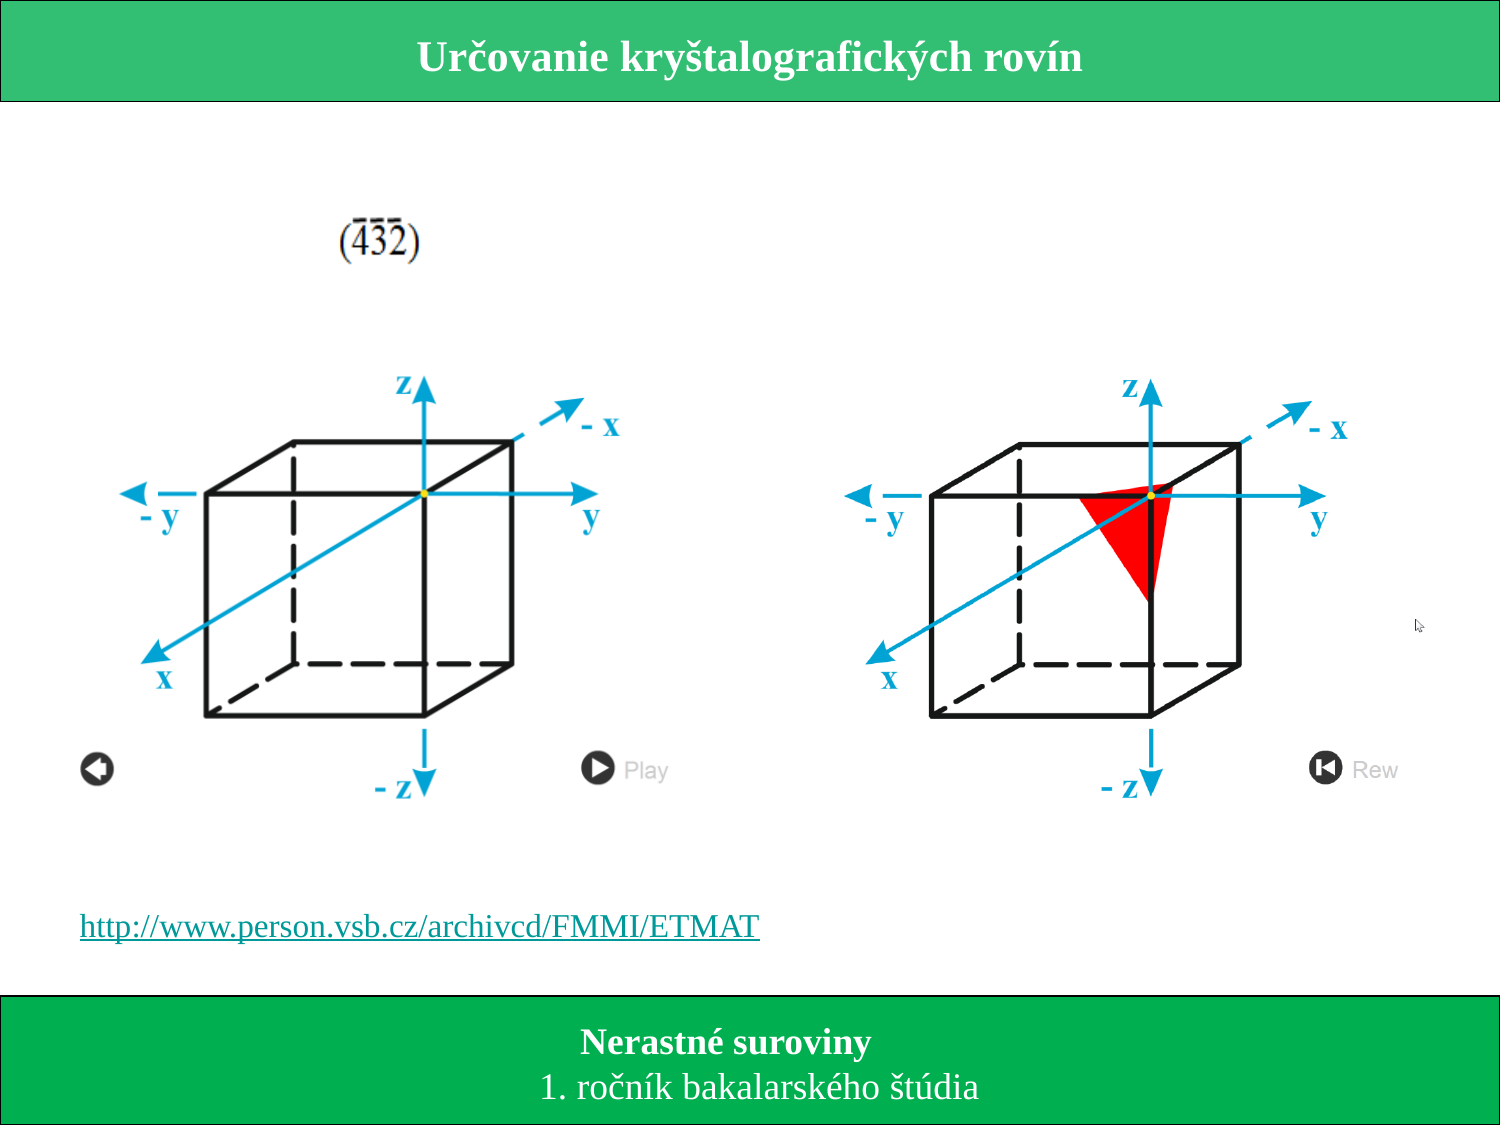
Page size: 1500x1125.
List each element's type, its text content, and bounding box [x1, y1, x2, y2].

text_box Nerastné suroviny 1. ročník bakalarského štúdia [0, 996, 1500, 1125]
text_box Určovanie kryštalografických rovín [0, 0, 1500, 102]
picture [798, 361, 1436, 806]
text_box http://www.person.vsb.cz/archivcd/FMMI/ETMAT [64, 896, 1376, 1032]
picture [52, 361, 680, 806]
picture [328, 209, 455, 268]
